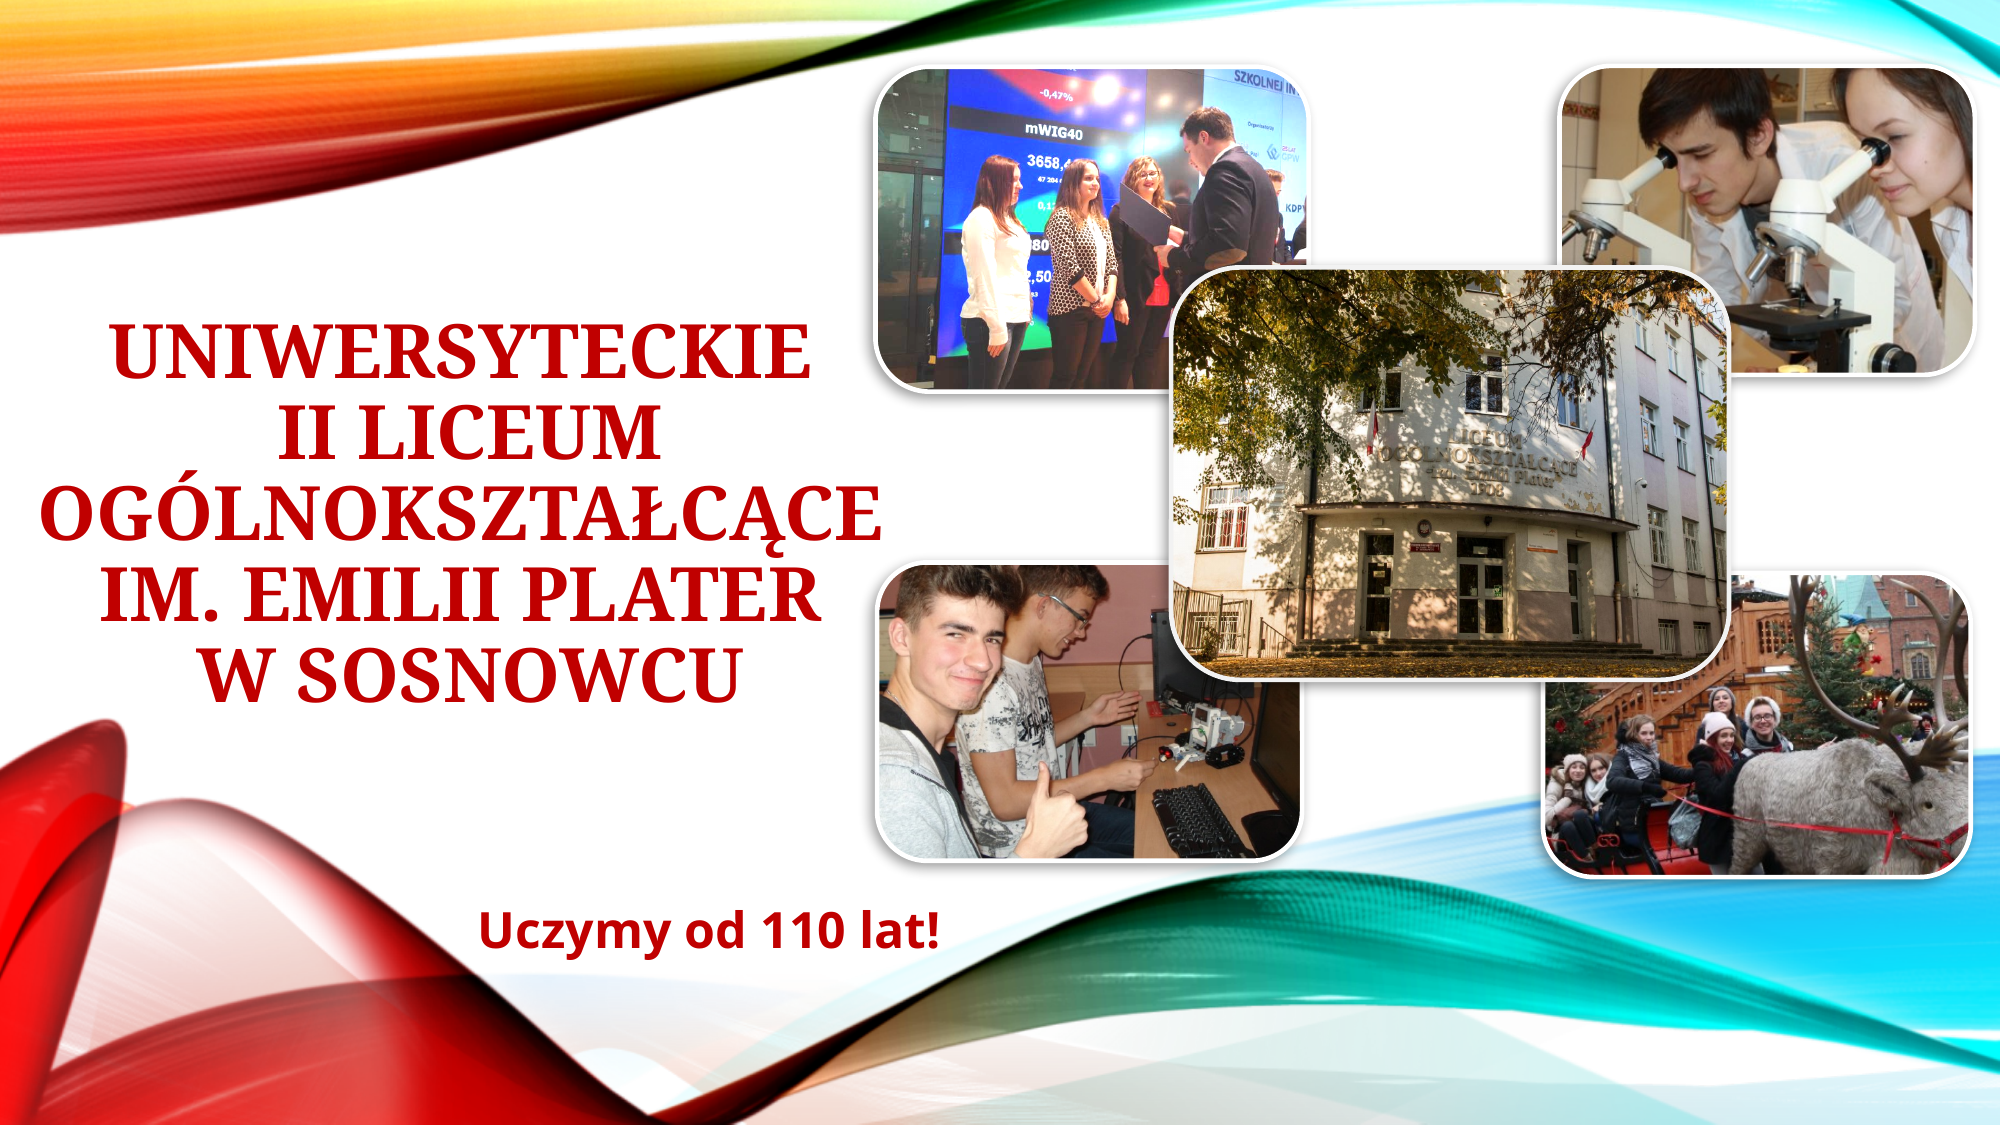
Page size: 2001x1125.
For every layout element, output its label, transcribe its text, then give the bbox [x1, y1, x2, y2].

picture [0, 0, 2000, 1125]
subtitle Uczymy od 110 lat! [462, 897, 967, 1010]
title UNIWERSYTECKIE II LICEUM OGÓLNOKSZTAŁCĄCE IM. EMILII PLATER W SOSNOWCU [0, 265, 941, 727]
